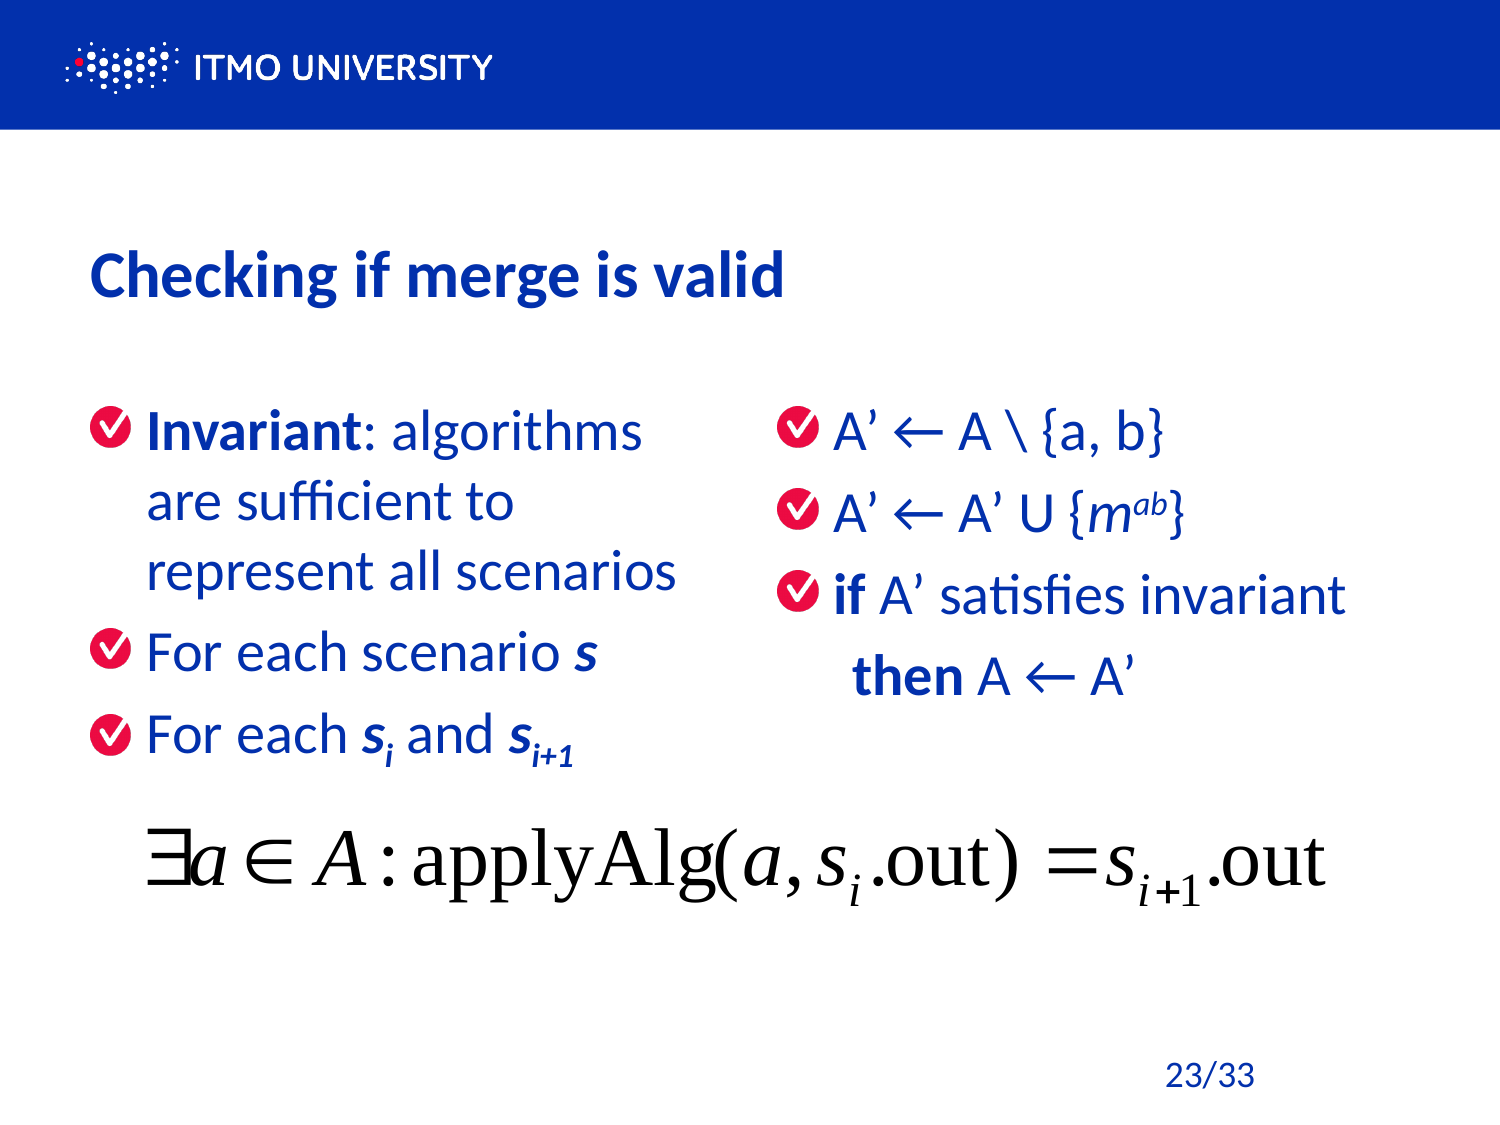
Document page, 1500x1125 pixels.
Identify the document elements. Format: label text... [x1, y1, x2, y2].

picture [777, 488, 819, 530]
picture [0, 0, 545, 140]
picture [777, 570, 819, 612]
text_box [132, 803, 1343, 928]
picture [90, 406, 131, 448]
picture [777, 406, 819, 448]
picture [90, 714, 131, 756]
text_box 23/33 [1149, 1042, 1500, 1103]
picture [90, 628, 131, 669]
list Invariant: algorithms are sufficient to represent all scenarios For each scenario s For each si and si+1 [75, 384, 738, 1005]
title Checking if merge is valid [75, 202, 1425, 339]
list A’ ← A \ {a, b} A’ ← A’ U {mab} if A’ satisfies invariant then A ← A’ [762, 384, 1425, 1005]
